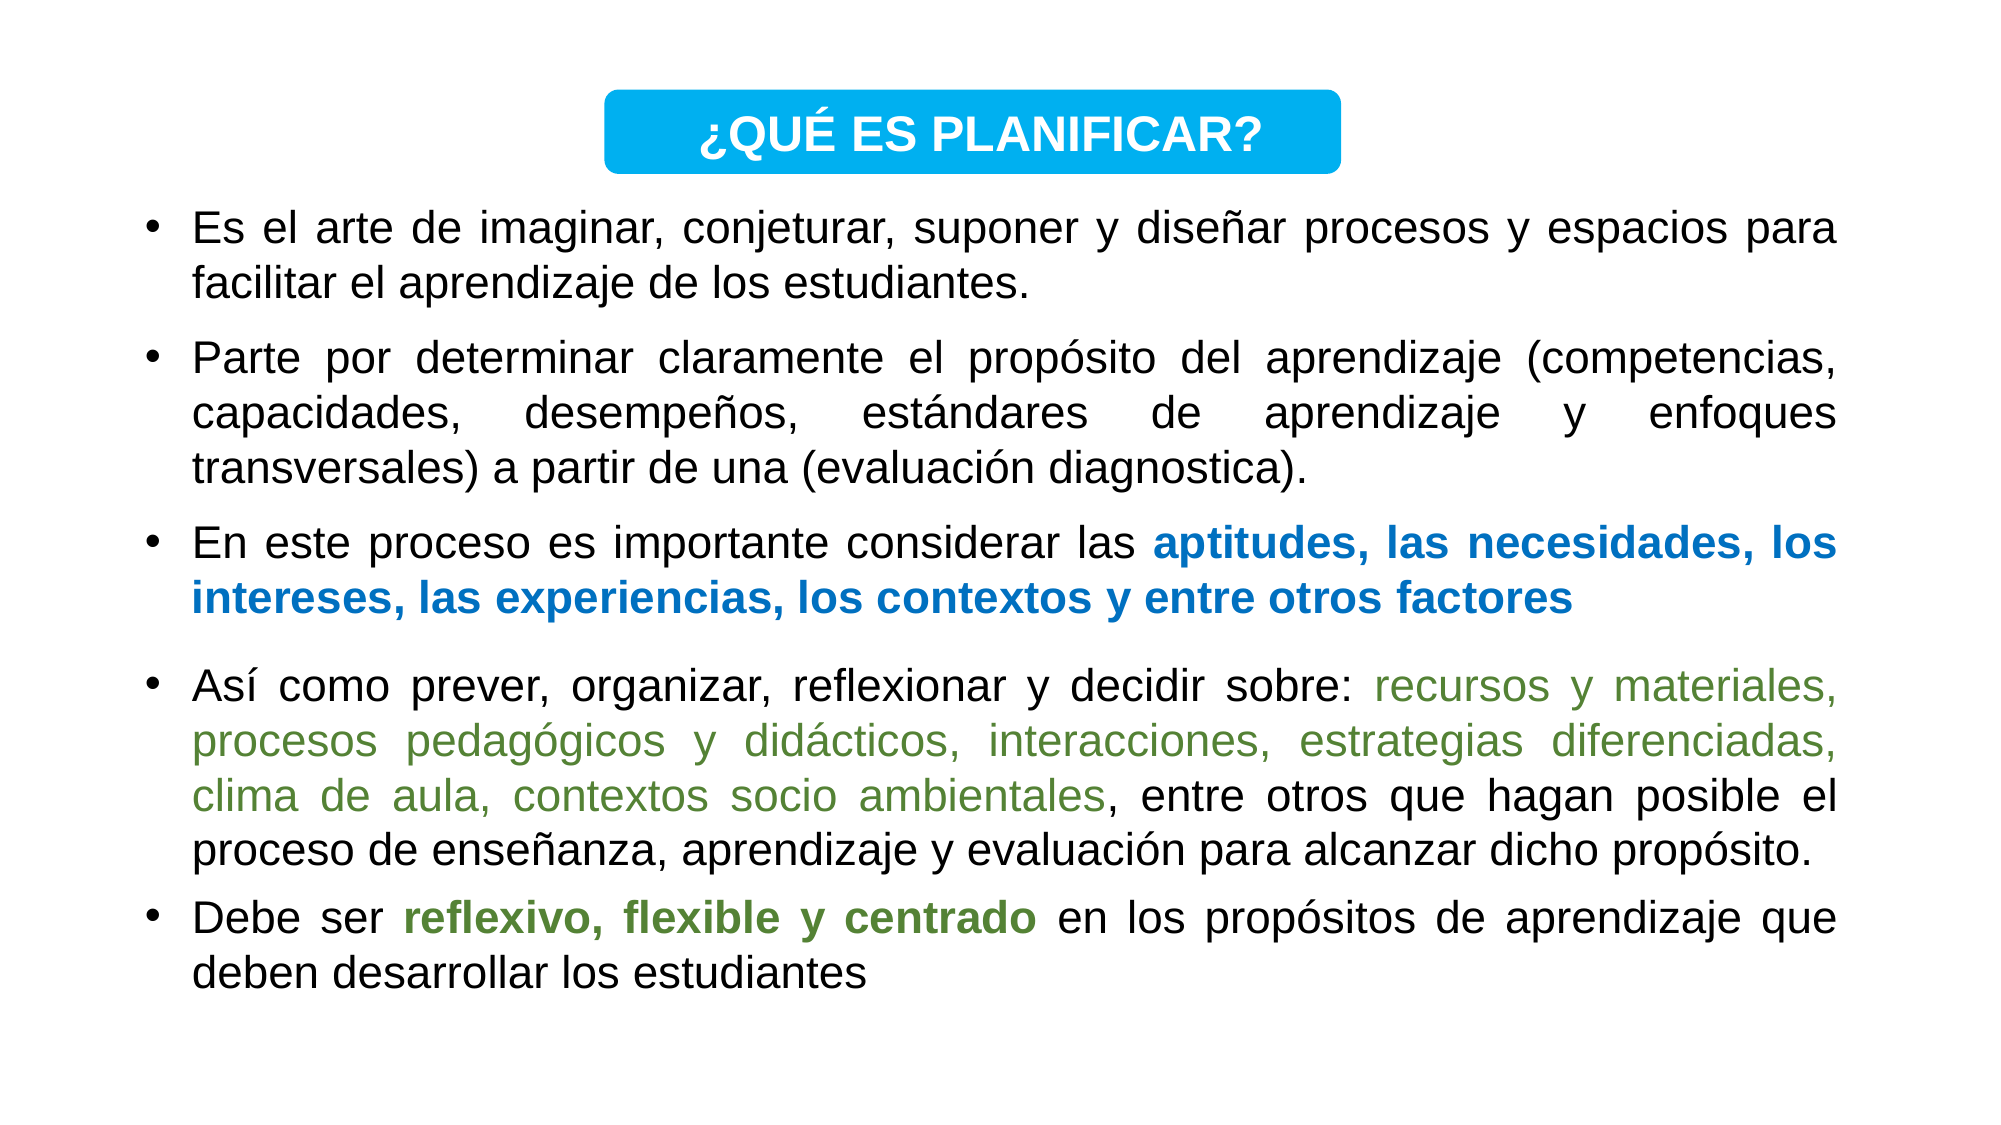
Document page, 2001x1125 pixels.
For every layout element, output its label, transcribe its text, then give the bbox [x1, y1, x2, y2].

text_box ¿QUÉ ES PLANIFICAR? [603, 88, 1343, 175]
text_box Es el arte de imaginar, conjeturar, suponer y diseñar procesos y espacios para facilitar el aprendizaje de los estudiantes. Parte por determinar claramente el propósito del aprendizaje (competencias, capacidades, desempeños, estándares de aprendizaje y enfoques transversales) a partir de una (evaluación diagnostica). En este proceso es importante considerar las aptitudes, las necesidades, los intereses, las experiencias, los contextos y entre otros factores Así como prever, organizar, reflexionar y decidir sobre: recursos y materiales, procesos pedagógicos y didácticos, interacciones, estrategias diferenciadas, clima de aula, contextos socio ambientales, entre otros que hagan posible el proceso de enseñanza, aprendizaje y evaluación para alcanzar dicho propósito. Debe ser reflexivo, flexible y centrado en los propósitos de aprendizaje que deben desarrollar los estudiantes [130, 190, 1853, 1050]
